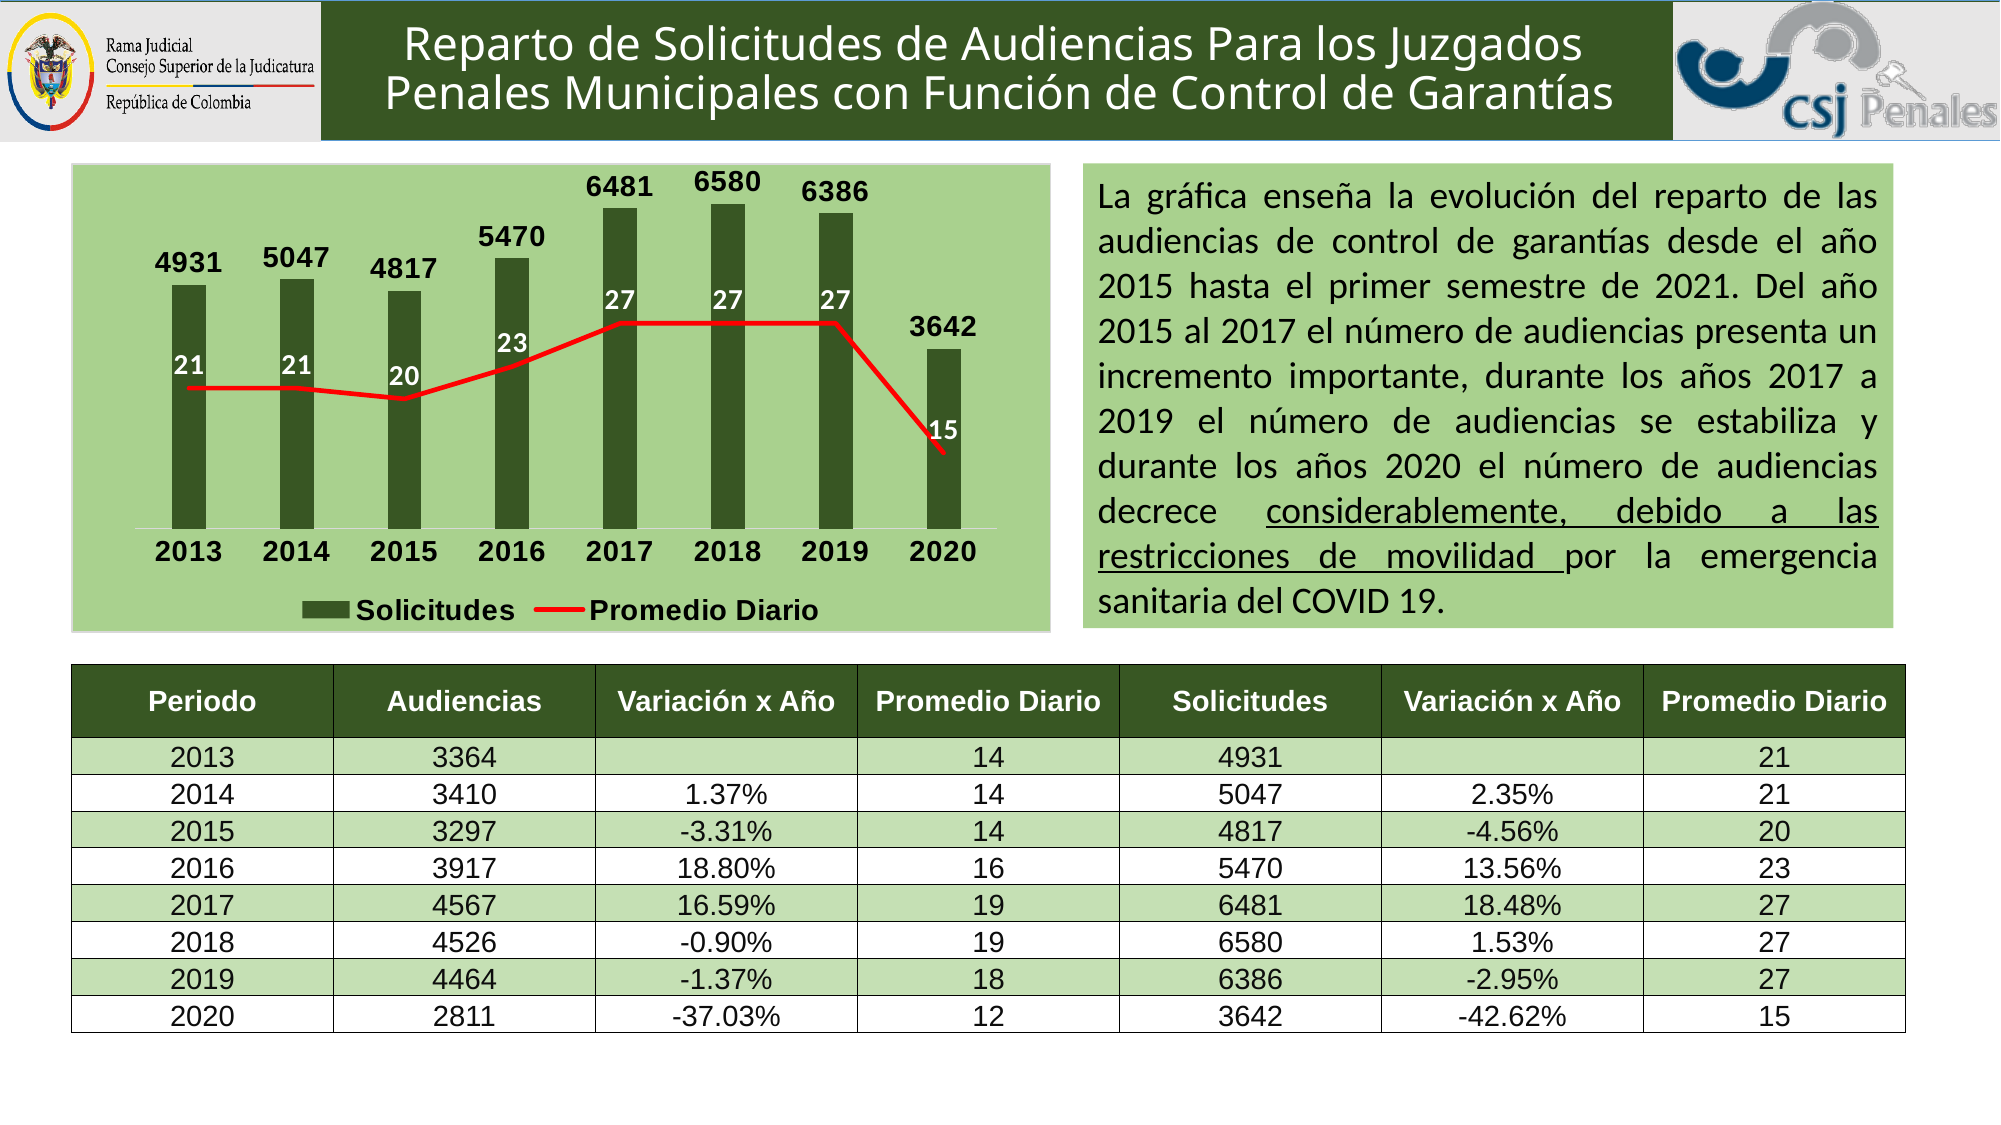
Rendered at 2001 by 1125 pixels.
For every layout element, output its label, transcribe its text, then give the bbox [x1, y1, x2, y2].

table_cell -37.03% [596, 996, 857, 1032]
table_header Solicitudes [1120, 665, 1381, 737]
table_cell -3.31% [596, 812, 857, 847]
table_header Periodo [72, 665, 333, 737]
table_cell 18 [858, 959, 1119, 995]
table_cell 14 [858, 775, 1119, 811]
table_cell 21 [1644, 775, 1905, 811]
table_cell 5047 [1120, 775, 1381, 811]
table_cell 2014 [72, 775, 333, 811]
table_cell 6386 [1120, 959, 1381, 995]
table_cell 12 [858, 996, 1119, 1032]
table_cell 4526 [334, 922, 595, 958]
picture [1672, 1, 2000, 141]
table_cell 6481 [1120, 885, 1381, 921]
table_cell 21 [1644, 738, 1905, 774]
text_box La gráfica enseña la evolución del reparto de las audiencias de control de garantías desde el año 2015 hasta el primer semestre de 2021. Del año 2015 al 2017 el número de audiencias presenta un incremento importante, durante los años 2017 a 2019 el número de audiencias se estabiliza y durante los años 2020 el número de audiencias decrece considerablemente, debido a las restricciones de movilidad por la emergencia sanitaria del COVID 19. [1083, 163, 1894, 629]
table_cell -4.56% [1382, 812, 1643, 847]
table_cell 1.37% [596, 775, 857, 811]
table_cell 16.59% [596, 885, 857, 921]
title Reparto de Solicitudes de Audiencias Para los Juzgados Penales Municipales con Función de Control de Garantías [0, 0, 2000, 141]
table_cell 5470 [1120, 848, 1381, 884]
table_cell 15 [1644, 996, 1905, 1032]
table_cell -42.62% [1382, 996, 1643, 1032]
table_cell 13.56% [1382, 848, 1643, 884]
table_cell -0.90% [596, 922, 857, 958]
table_cell 2013 [72, 738, 333, 774]
table_cell 3642 [1120, 996, 1381, 1032]
table_cell 3917 [334, 848, 595, 884]
table_cell 3364 [334, 738, 595, 774]
table_header Audiencias [334, 665, 595, 737]
table_cell 3410 [334, 775, 595, 811]
table_cell 6580 [1120, 922, 1381, 958]
table_cell 18.80% [596, 848, 857, 884]
table_cell 4567 [334, 885, 595, 921]
table_cell 2018 [72, 922, 333, 958]
table_cell 2016 [72, 848, 333, 884]
table_cell 19 [858, 885, 1119, 921]
table_cell 4931 [1120, 738, 1381, 774]
table_cell [1382, 738, 1643, 774]
table_cell 16 [858, 848, 1119, 884]
chart [71, 163, 1052, 633]
table_cell 14 [858, 812, 1119, 847]
table_cell 27 [1644, 922, 1905, 958]
table_cell 4817 [1120, 812, 1381, 847]
table_cell 1.53% [1382, 922, 1643, 958]
table_header Promedio Diario [858, 665, 1119, 737]
table_cell 20 [1644, 812, 1905, 847]
table_cell 19 [858, 922, 1119, 958]
table_cell -1.37% [596, 959, 857, 995]
table_cell 18.48% [1382, 885, 1643, 921]
table_header Variación x Año [596, 665, 857, 737]
table_header Promedio Diario [1644, 665, 1905, 737]
table_cell 23 [1644, 848, 1905, 884]
table_cell 2015 [72, 812, 333, 847]
table_cell 4464 [334, 959, 595, 995]
table_cell 14 [858, 738, 1119, 774]
table_cell 27 [1644, 959, 1905, 995]
table_cell 2811 [334, 996, 595, 1032]
table_cell 2020 [72, 996, 333, 1032]
table_cell [596, 738, 857, 774]
table_cell -2.95% [1382, 959, 1643, 995]
table_cell 2019 [72, 959, 333, 995]
table_cell 2017 [72, 885, 333, 921]
picture [0, 1, 321, 143]
table_cell 2.35% [1382, 775, 1643, 811]
table_cell 3297 [334, 812, 595, 847]
table_cell 27 [1644, 885, 1905, 921]
table_header Variación x Año [1382, 665, 1643, 737]
